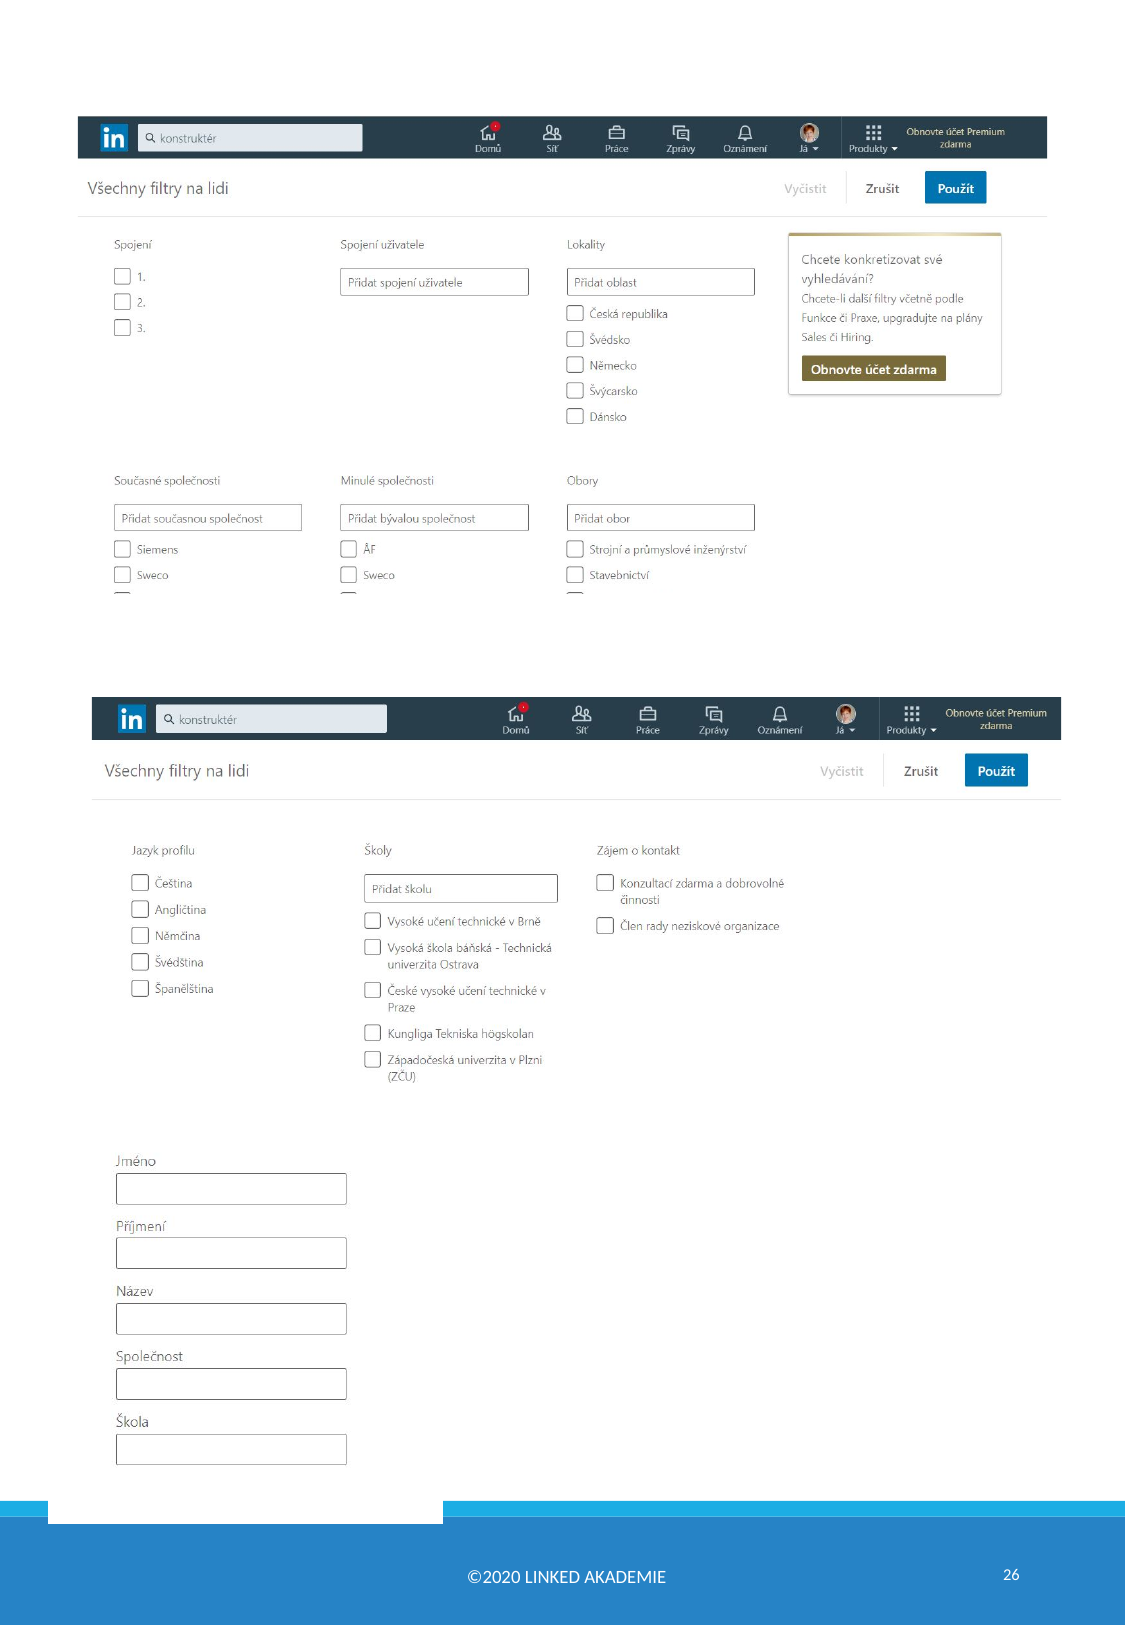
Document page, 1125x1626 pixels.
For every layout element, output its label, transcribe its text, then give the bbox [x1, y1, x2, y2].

text_box ©2020 Linked Akademie [171, 1546, 963, 1607]
picture [47, 697, 1062, 1525]
picture [77, 115, 1048, 594]
slide_number 26 [913, 1530, 1035, 1618]
